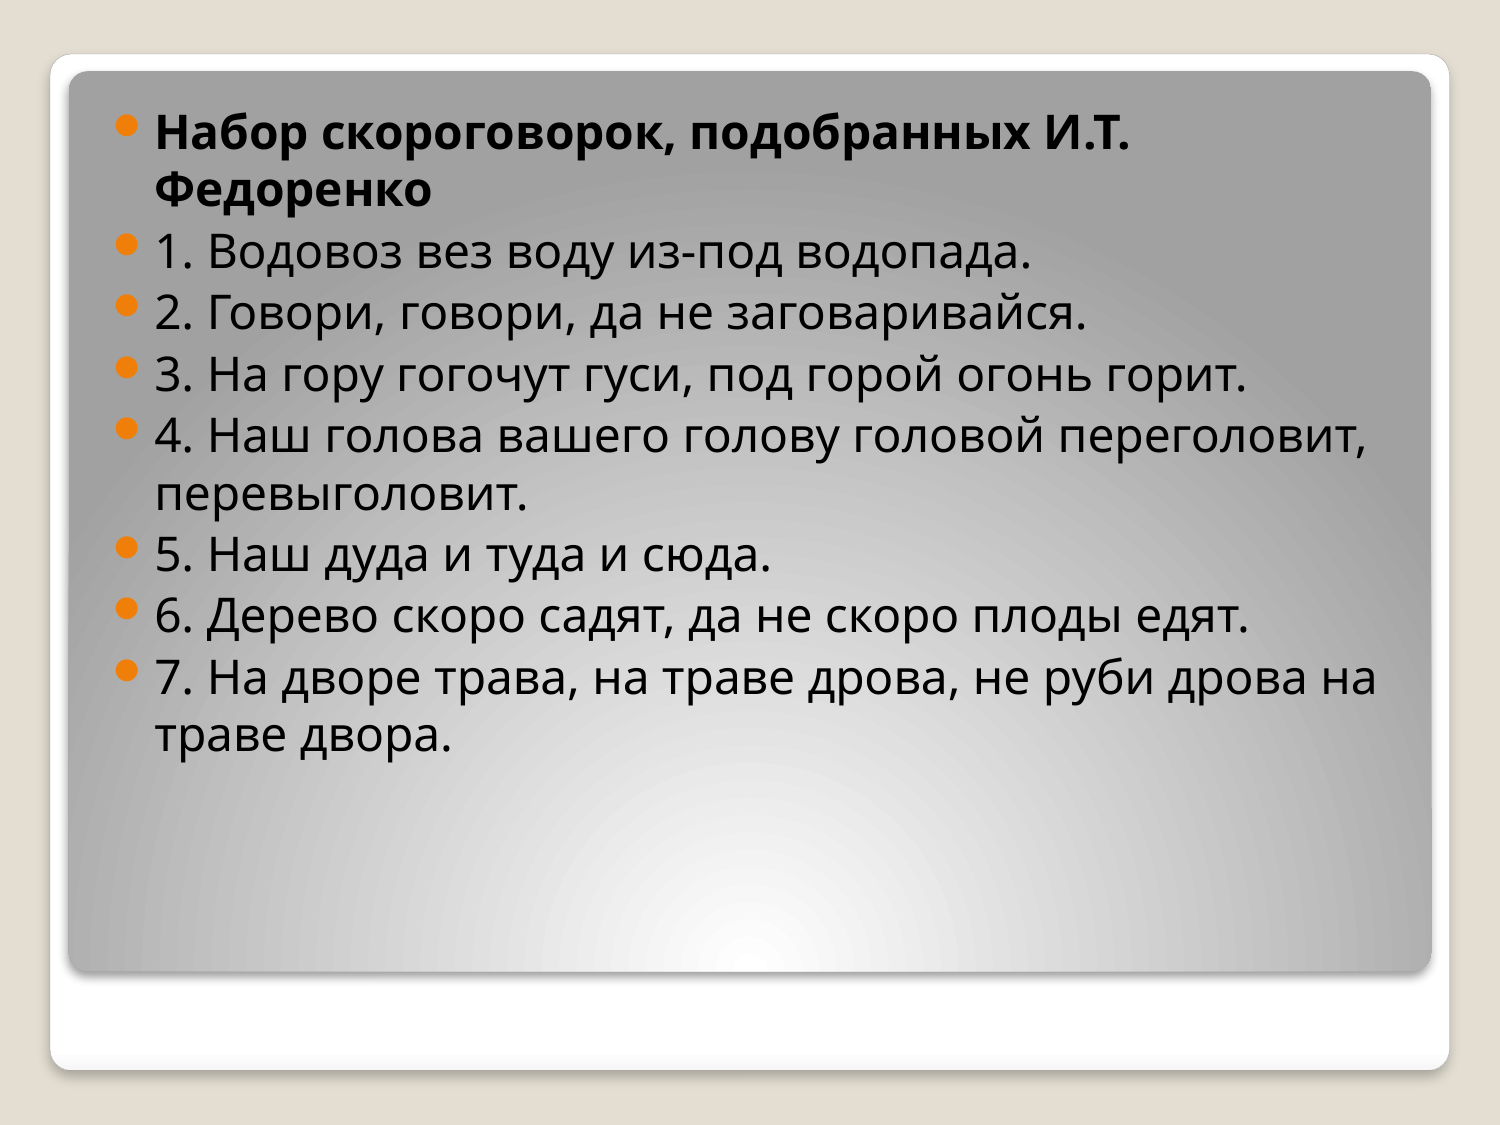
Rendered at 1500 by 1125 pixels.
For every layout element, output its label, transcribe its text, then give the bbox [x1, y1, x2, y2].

list Набор скороговорок, подобранных И.Т. Федоренко 1. Водовоз вез воду из-под водопада. 2. Говори, говори, да не заговаривайся. 3. На гору гогочут гуси, под горой огонь горит. 4. Наш голова вашего голову головой переголовит, перевыголовит. 5. Наш дуда и туда и сюда. 6. Дерево скоро садят, да не скоро плоды едят. 7. На дворе трава, на траве дрова, не руби дрова на траве двора. [82, 86, 1425, 774]
